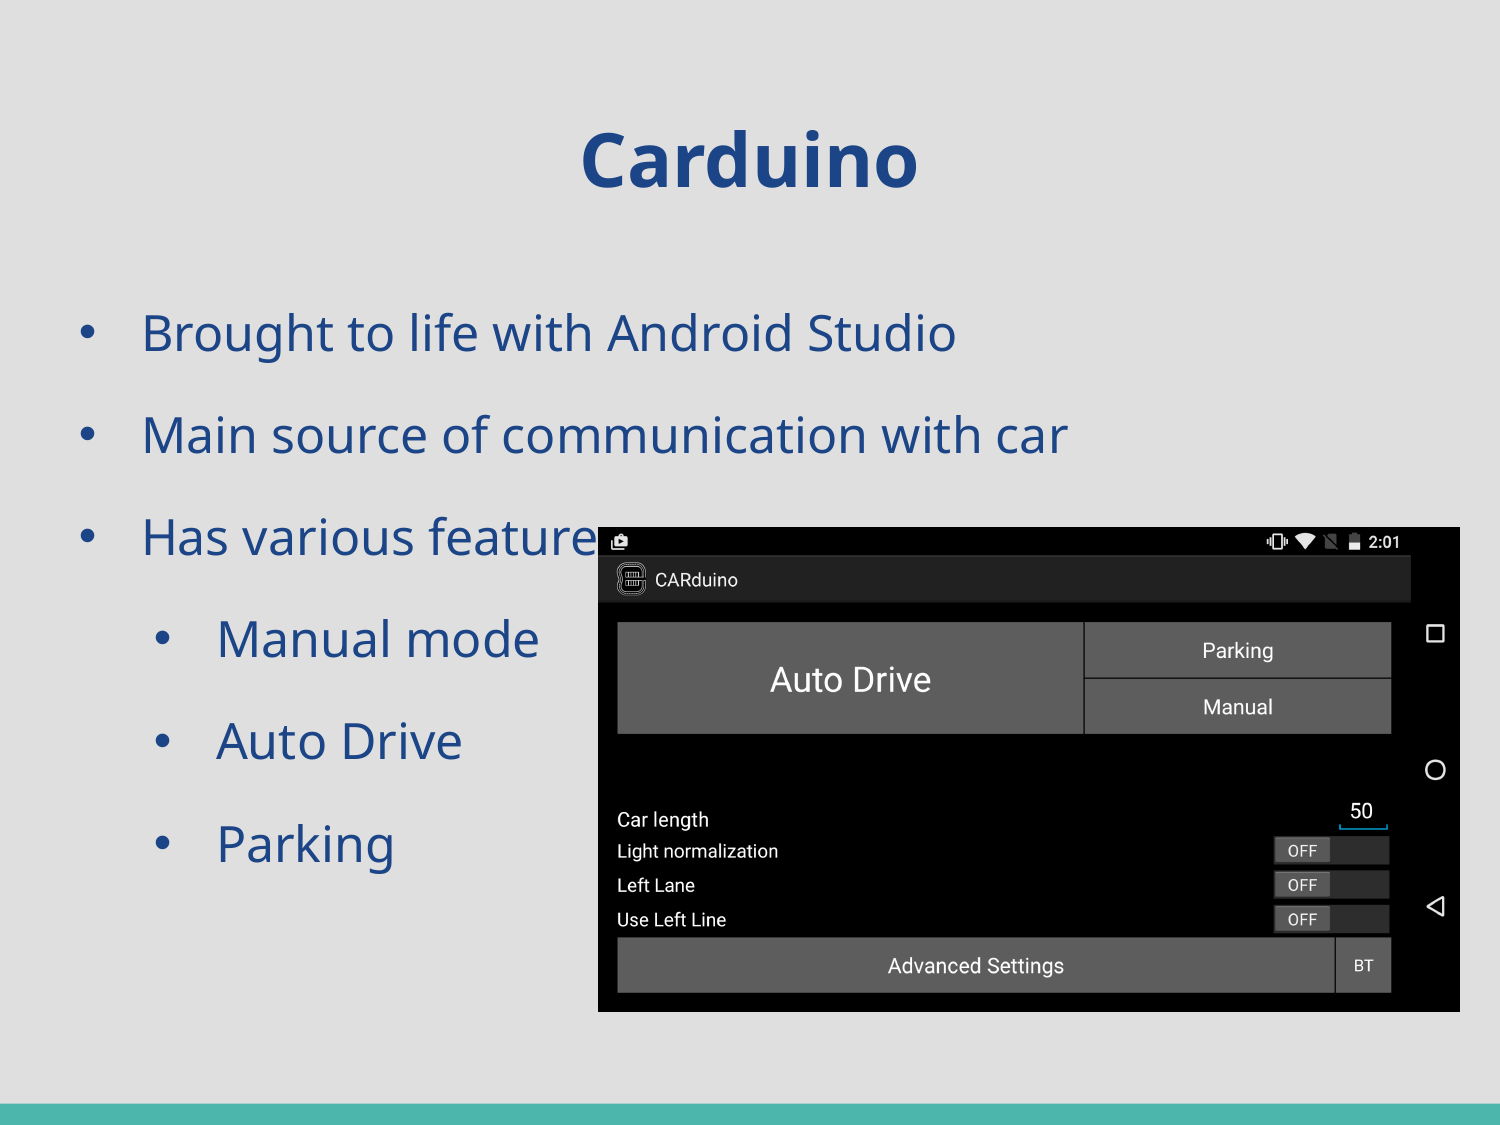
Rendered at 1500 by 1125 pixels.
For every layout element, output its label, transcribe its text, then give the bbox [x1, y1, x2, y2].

list Brought to life with Android Studio Main source of communication with car Has various features Manual mode Auto Drive Parking [51, 276, 1449, 1000]
picture [598, 527, 1460, 1013]
title Carduino [51, 97, 1449, 252]
